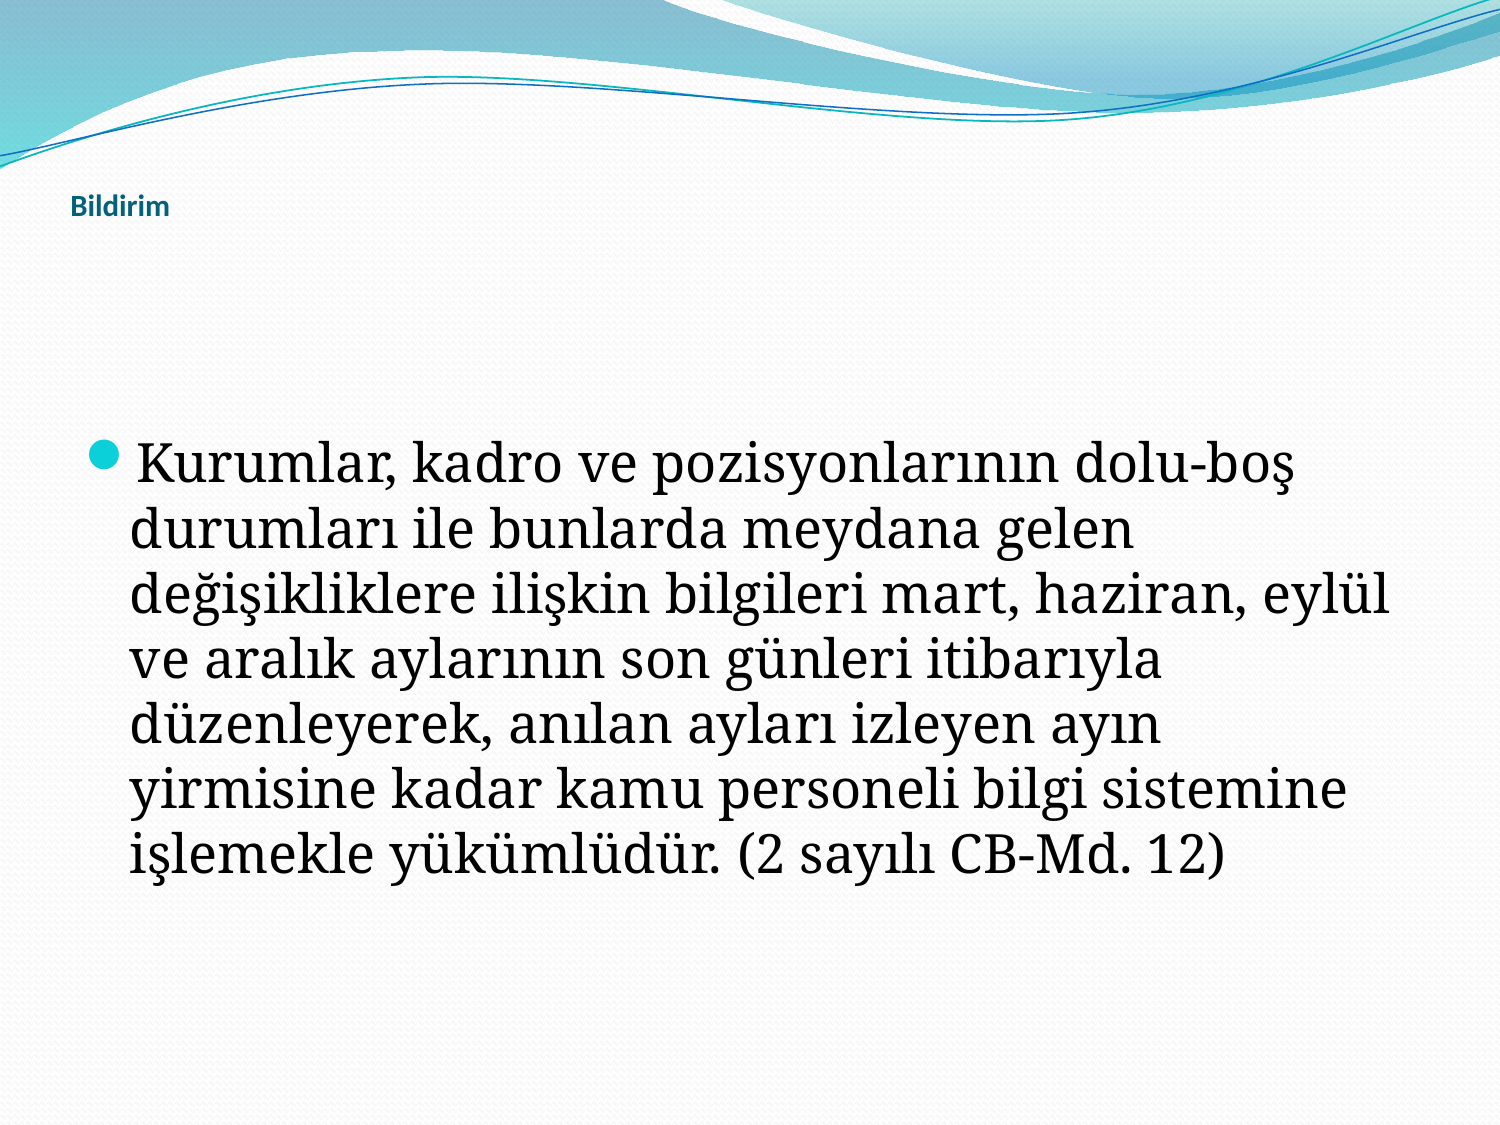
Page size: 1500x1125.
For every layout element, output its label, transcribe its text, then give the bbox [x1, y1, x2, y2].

title Bildirim [70, 35, 1421, 223]
list Kurumlar, kadro ve pozisyonlarının dolu-boş durumları ile bunlarda meydana gelen değişikliklere ilişkin bilgileri mart, haziran, eylül ve aralık aylarının son günleri itibarıyla düzenleyerek, anılan ayları izleyen ayın yirmisine kadar kamu personeli bilgi sistemine işlemekle yükümlüdür. (2 sayılı CB-Md. 12) [70, 269, 1421, 1012]
